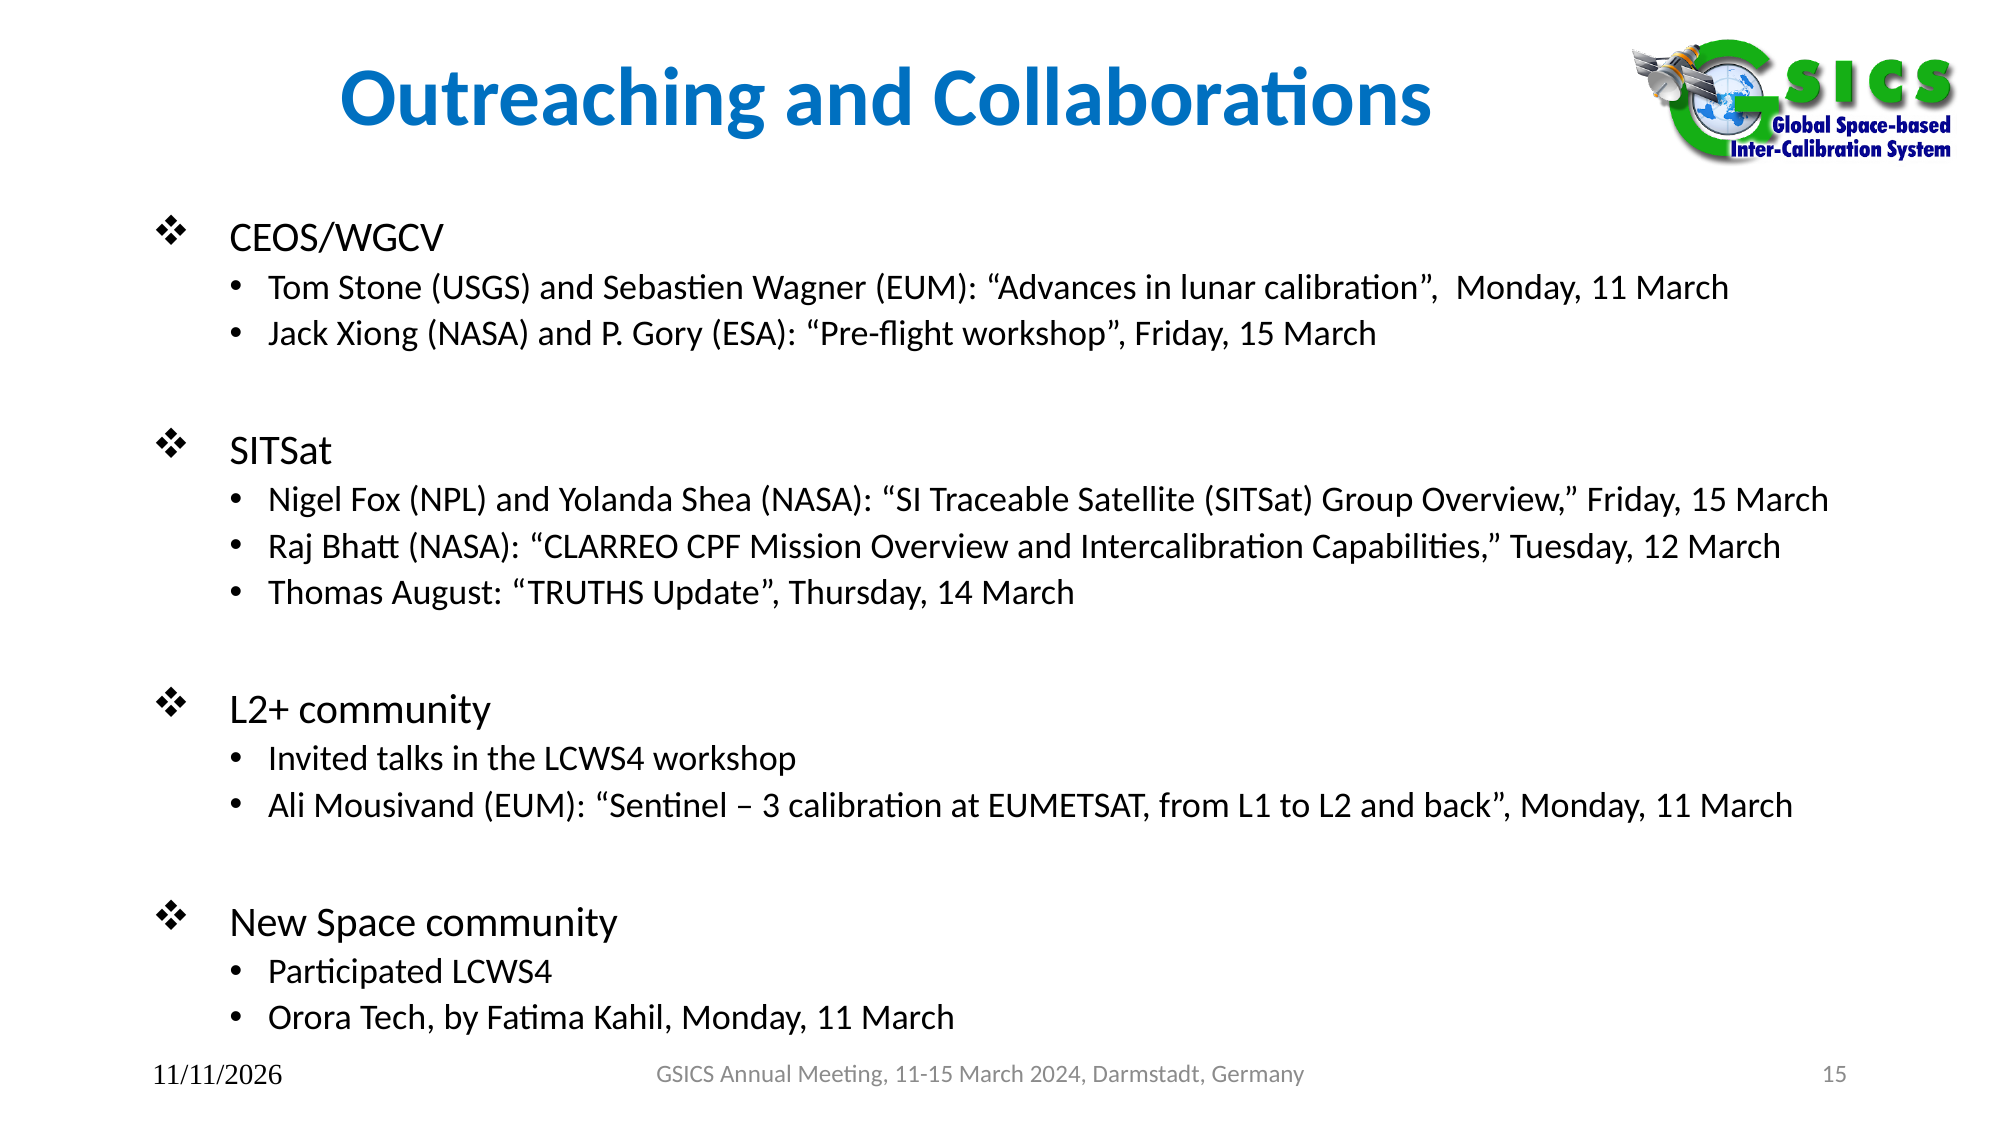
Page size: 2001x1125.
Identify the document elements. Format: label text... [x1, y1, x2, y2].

footer GSICS Annual Meeting, 11-15 March 2024, Darmstadt, Germany [624, 1042, 1338, 1103]
picture [1638, 30, 1960, 167]
slide_number 15 [1412, 1042, 1863, 1103]
title Outreaching and Collaborations [137, 22, 1638, 176]
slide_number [137, 1042, 588, 1103]
list CEOS/WGCV Tom Stone (USGS) and Sebastien Wagner (EUM): “Advances in lunar calibration”, Monday, 11 March Jack Xiong (NASA) and P. Gory (ESA): “Pre-flight workshop”, Friday, 15 March SITSat Nigel Fox (NPL) and Yolanda Shea (NASA): “SI Traceable Satellite (SITSat) Group Overview,” Friday, 15 March Raj Bhatt (NASA): “CLARREO CPF Mission Overview and Intercalibration Capabilities,” Tuesday, 12 March Thomas August: “TRUTHS Update”, Thursday, 14 March L2+ community Invited talks in the LCWS4 workshop Ali Mousivand (EUM): “Sentinel – 3 calibration at EUMETSAT, from L1 to L2 and back”, Monday, 11 March New Space community Participated LCWS4 Orora Tech, by Fatima Kahil, Monday, 11 March [137, 208, 1863, 1061]
